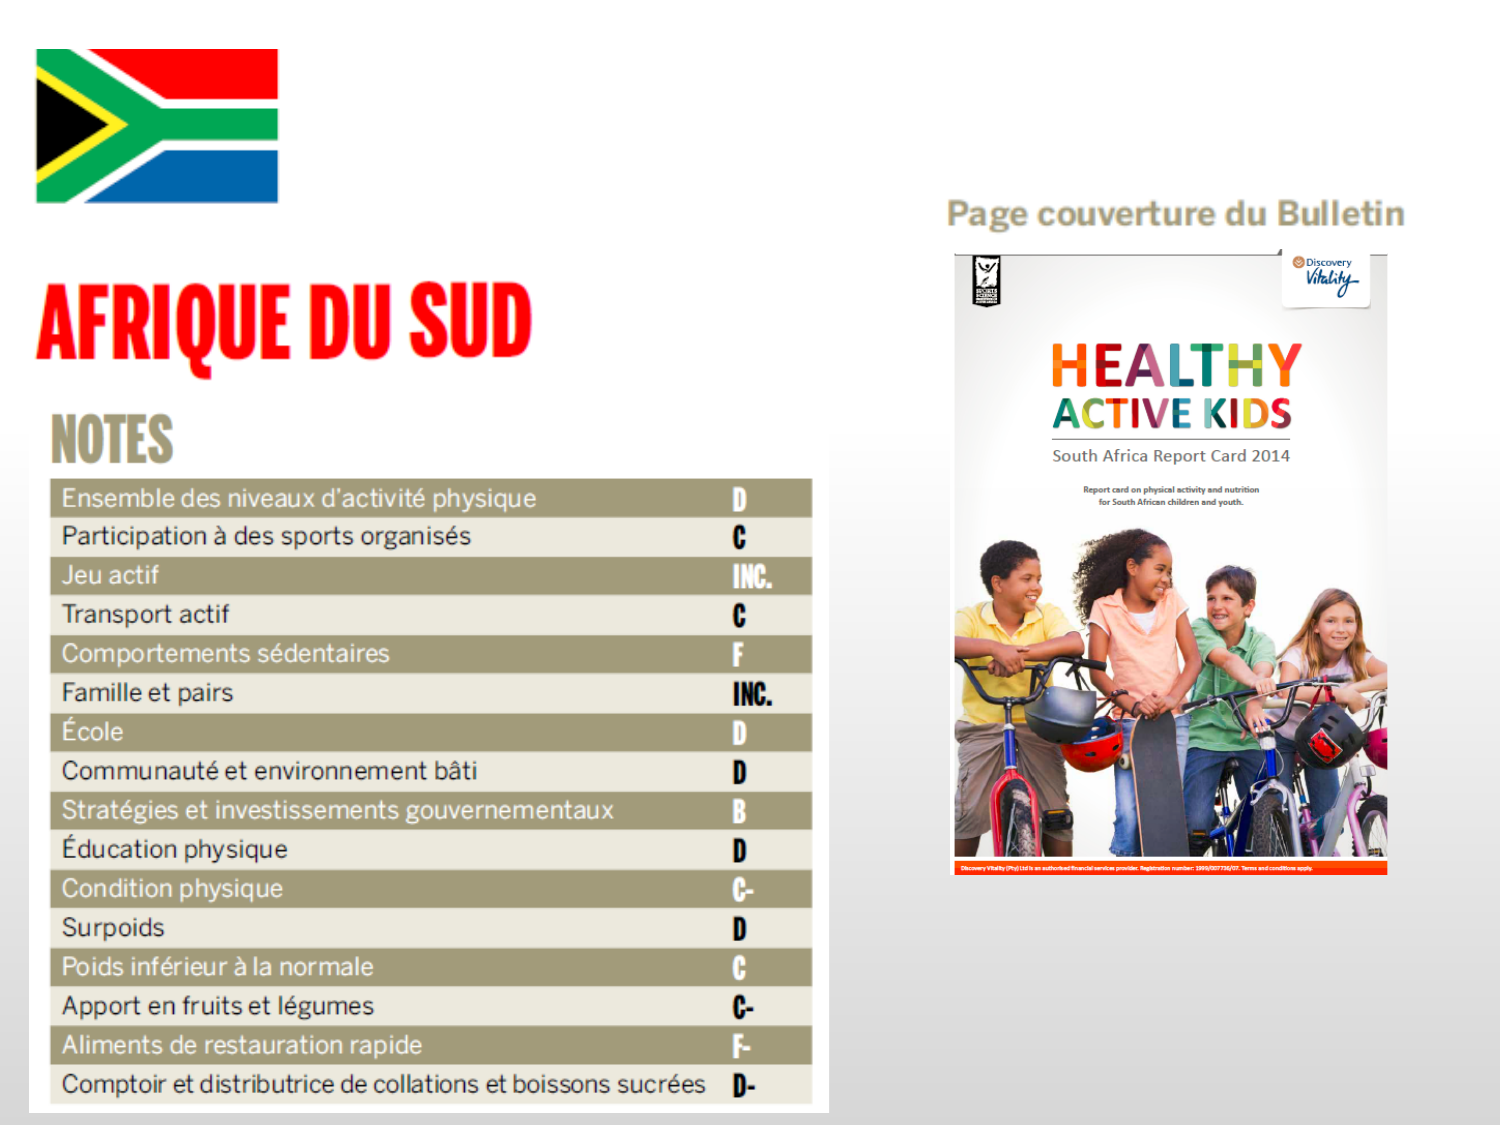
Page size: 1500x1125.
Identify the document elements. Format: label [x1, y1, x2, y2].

picture [24, 49, 538, 384]
picture [29, 399, 830, 1113]
picture [933, 187, 1413, 875]
